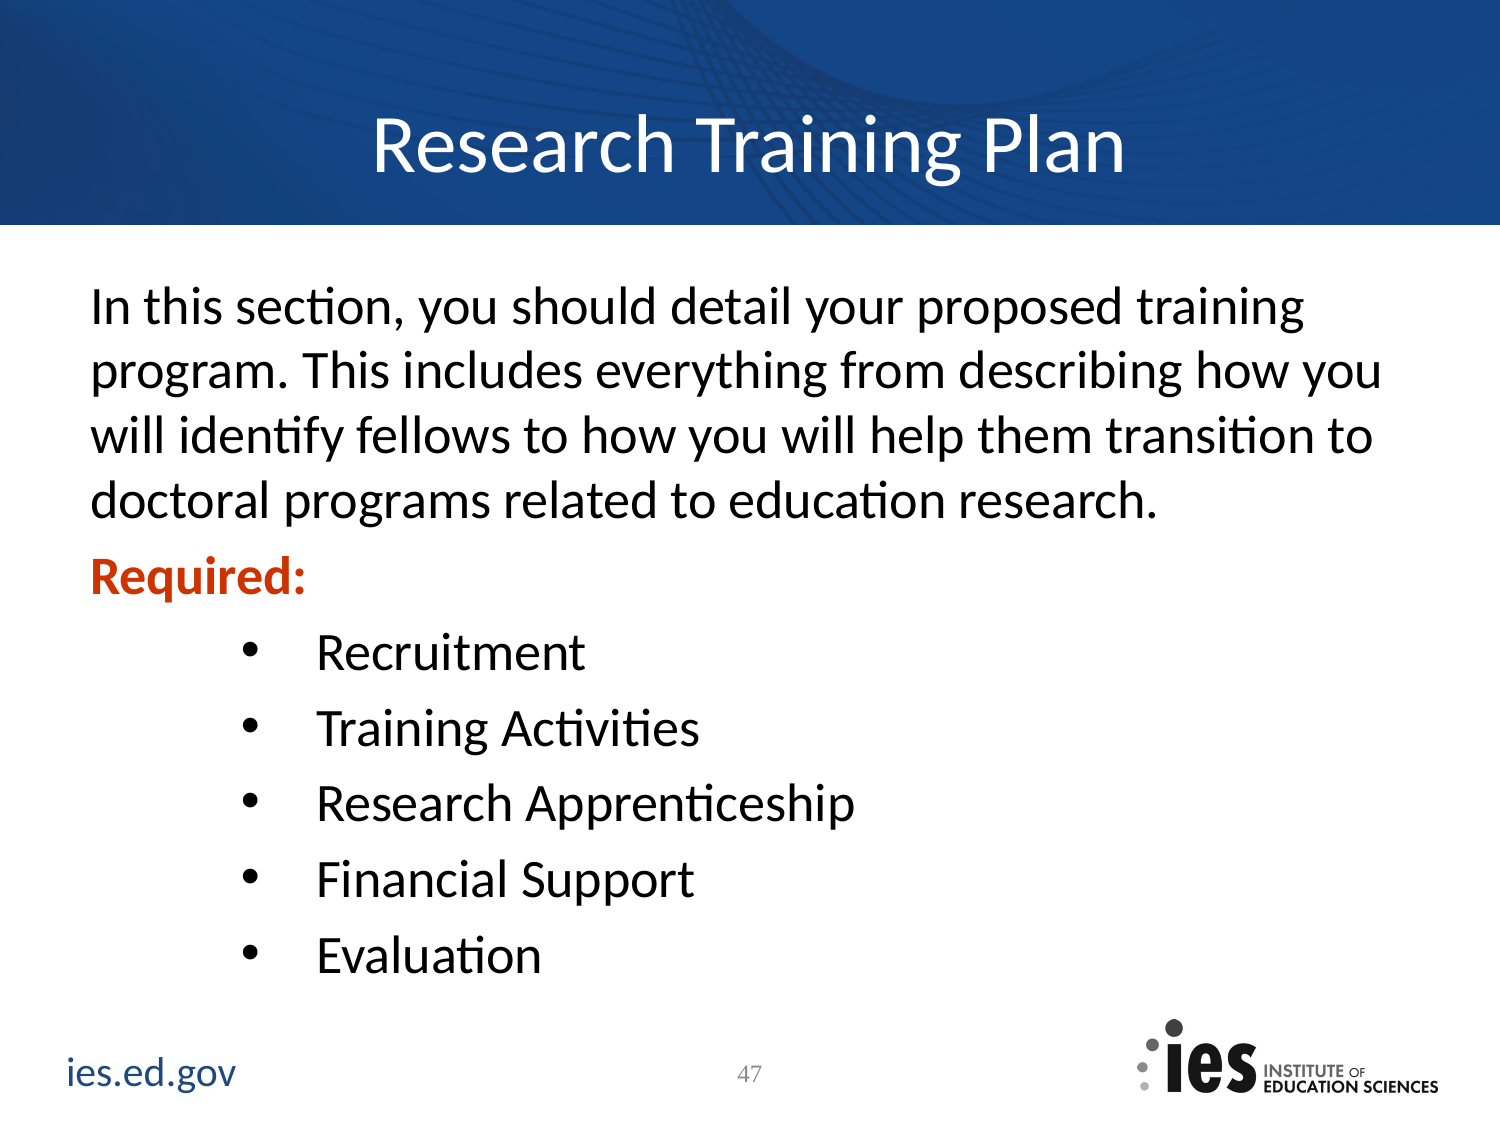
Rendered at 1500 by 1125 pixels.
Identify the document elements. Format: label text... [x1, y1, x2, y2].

picture [1137, 1019, 1438, 1093]
slide_number 47 [575, 1042, 925, 1103]
list In this section, you should detail your proposed training program. This includes everything from describing how you will identify fellows to how you will help them transition to doctoral programs related to education research. Required: Recruitment Training Activities Research Apprenticeship Financial Support Evaluation [75, 262, 1425, 1005]
title Research Training Plan [75, 45, 1425, 233]
picture [0, 0, 1500, 225]
